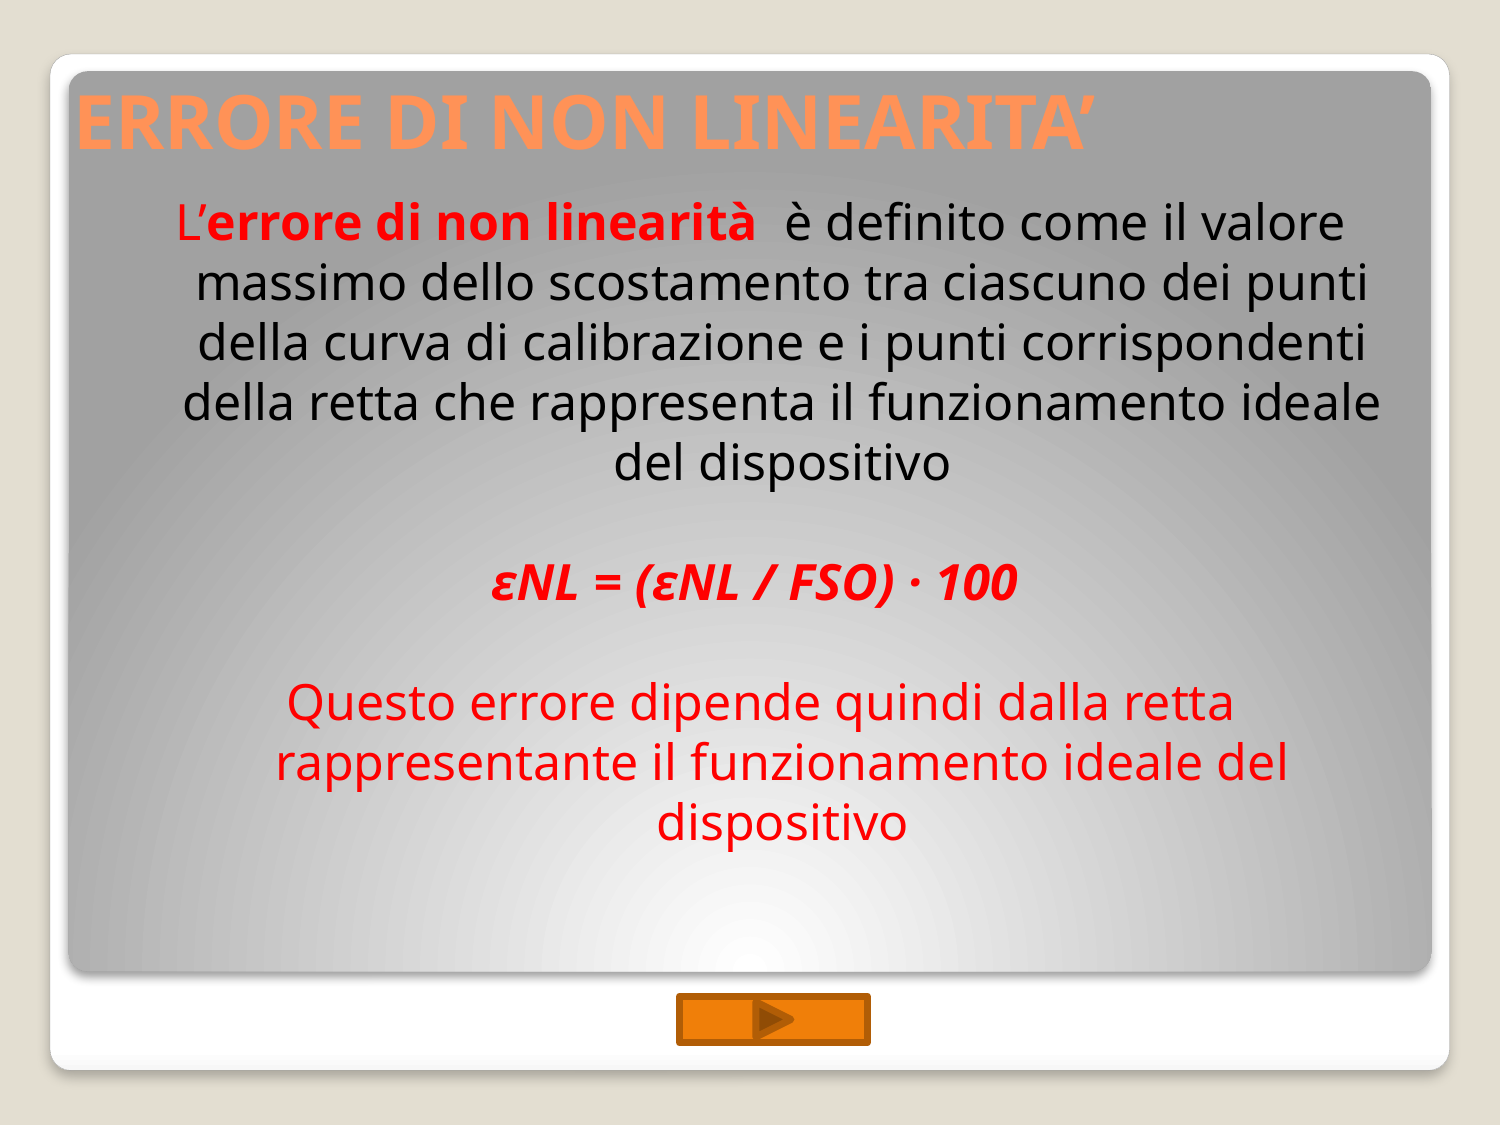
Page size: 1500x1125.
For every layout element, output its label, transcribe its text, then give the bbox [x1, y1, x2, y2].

title ERRORE DI NON LINEARITA’ [58, 0, 1402, 173]
list L’errore di non linearità è definito come il valore massimo dello scostamento tra ciascuno dei punti della curva di calibrazione e i punti corrispondenti della retta che rappresenta il funzionamento ideale del dispositivo εNL = (εNL / FSO) · 100 Questo errore dipende quindi dalla retta rappresentante il funzionamento ideale del dispositivo [82, 175, 1425, 863]
text_box [676, 993, 871, 1046]
